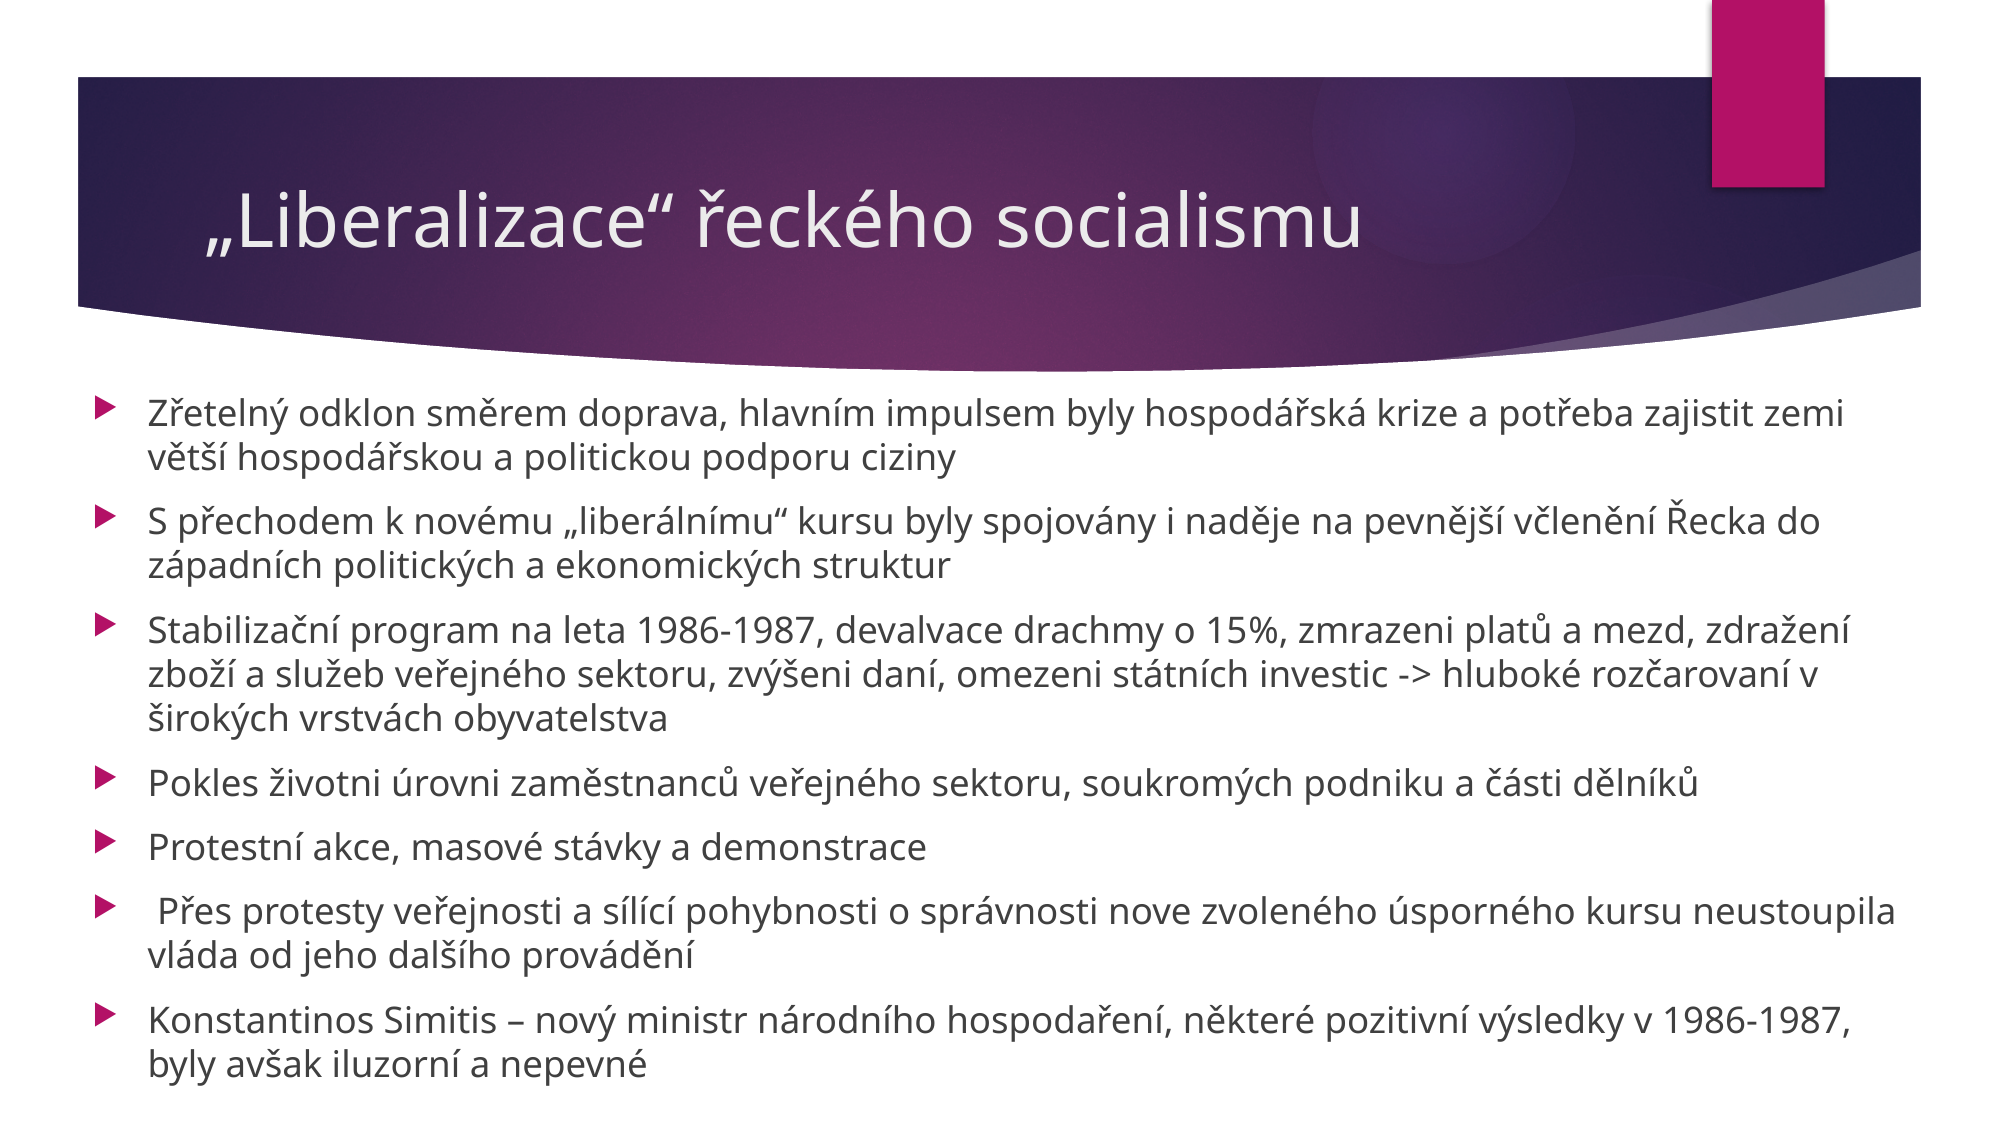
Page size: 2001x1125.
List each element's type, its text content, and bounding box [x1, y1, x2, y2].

list Zřetelný odklon směrem doprava, hlavním impulsem byly hospodářská krize a potřeba zajistit zemi větší hospodářskou a politickou podporu ciziny S přechodem k novému „liberálnímu“ kursu byly spojovány i naděje na pevnější včlenění Řecka do západních politických a ekonomických struktur Stabilizační program na leta 1986-1987, devalvace drachmy o 15%, zmrazeni platů a mezd, zdražení zboží a služeb veřejného sektoru, zvýšeni daní, omezeni státních investic -> hluboké rozčarovaní v širokých vrstvách obyvatelstva Pokles životni úrovni zaměstnanců veřejného sektoru, soukromých podniku a části dělníků Protestní akce, masové stávky a demonstrace Přes protesty veřejnosti a sílící pohybnosti o správnosti nove zvoleného úsporného kursu neustoupila vláda od jeho dalšího provádění Konstantinos Simitis – nový ministr národního hospodaření, některé pozitivní výsledky v 1986-1987, byly avšak iluzorní a nepevné [77, 382, 1921, 1094]
title „Liberalizace“ řeckého socialismu [189, 159, 1627, 276]
